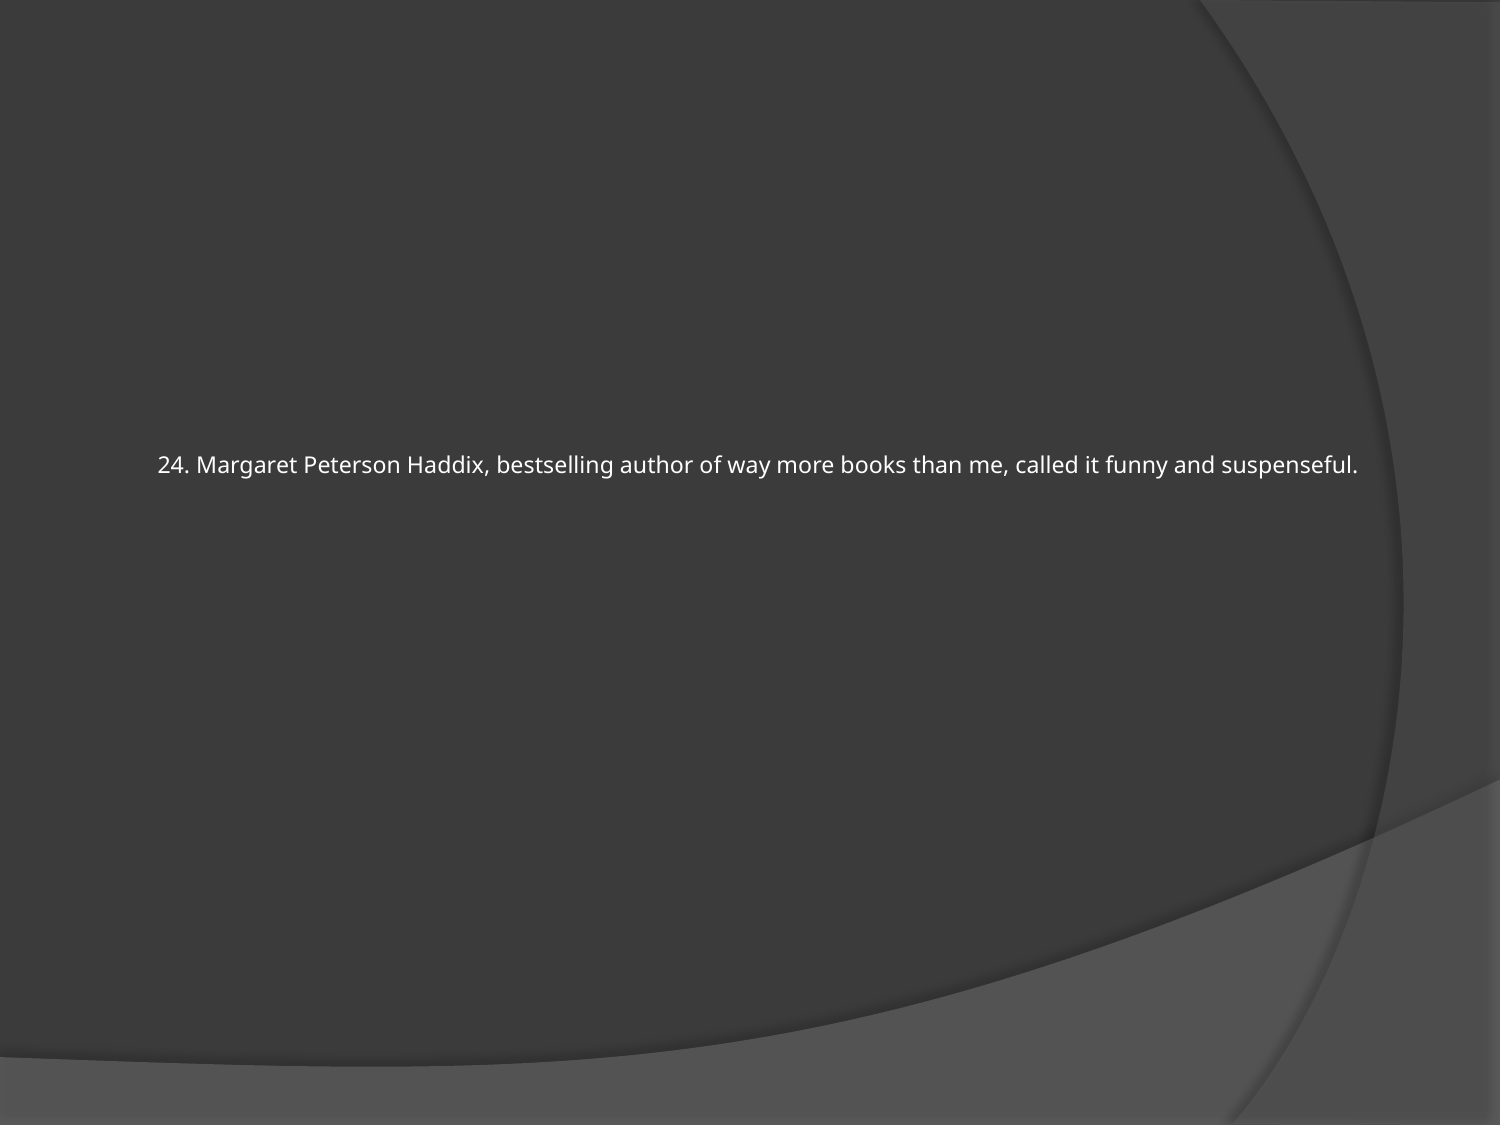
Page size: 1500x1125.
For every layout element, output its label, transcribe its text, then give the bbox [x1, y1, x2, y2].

title 24. Margaret Peterson Haddix, bestselling author of way more books than me, called it funny and suspenseful. [150, 375, 1376, 563]
